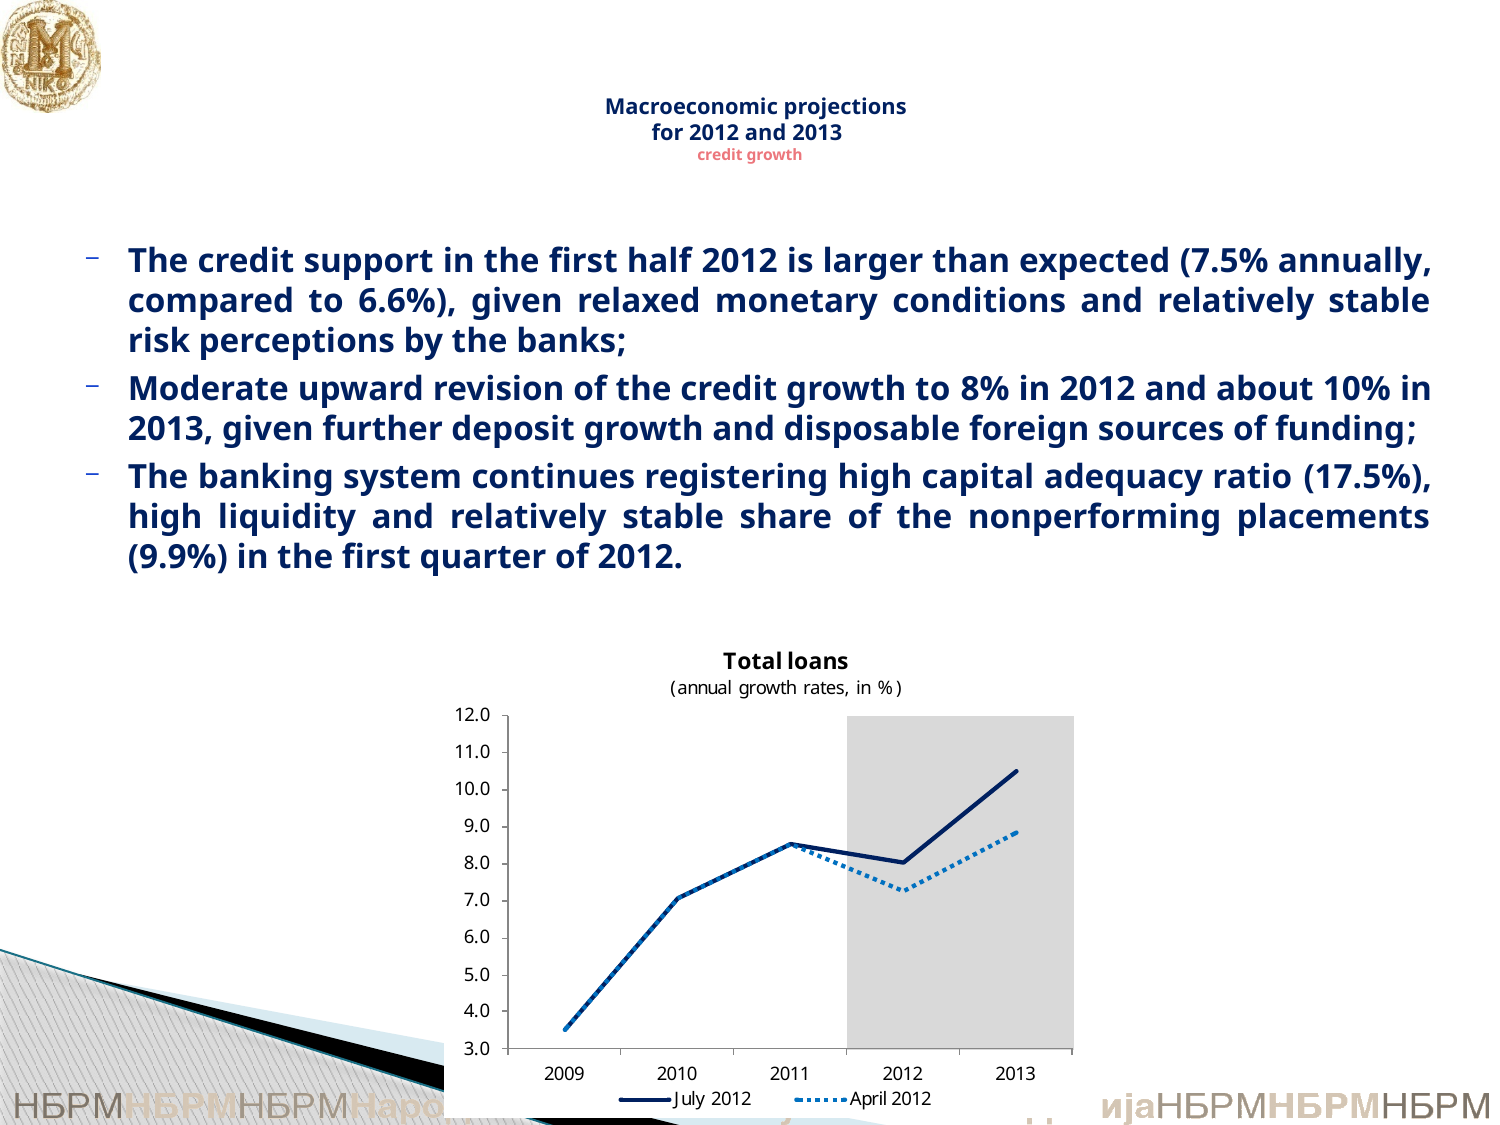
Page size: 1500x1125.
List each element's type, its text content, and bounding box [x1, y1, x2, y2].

title Macroeconomic projections for 2012 and 2013 credit growth [0, 0, 1500, 263]
picture [12, 633, 1489, 1125]
text_box The credit support in the first half 2012 is larger than expected (7.5% annually, compared to 6.6%), given relaxed monetary conditions and relatively stable risk perceptions by the banks; Moderate upward revision of the credit growth to 8% in 2012 and about 10% in 2013, given further deposit growth and disposable foreign sources of funding; The banking system continues registering high capital adequacy ratio (17.5%), high liquidity and relatively stable share of the nonperforming placements (9.9%) in the first quarter of 2012. [53, 231, 1447, 657]
picture [0, 0, 102, 113]
